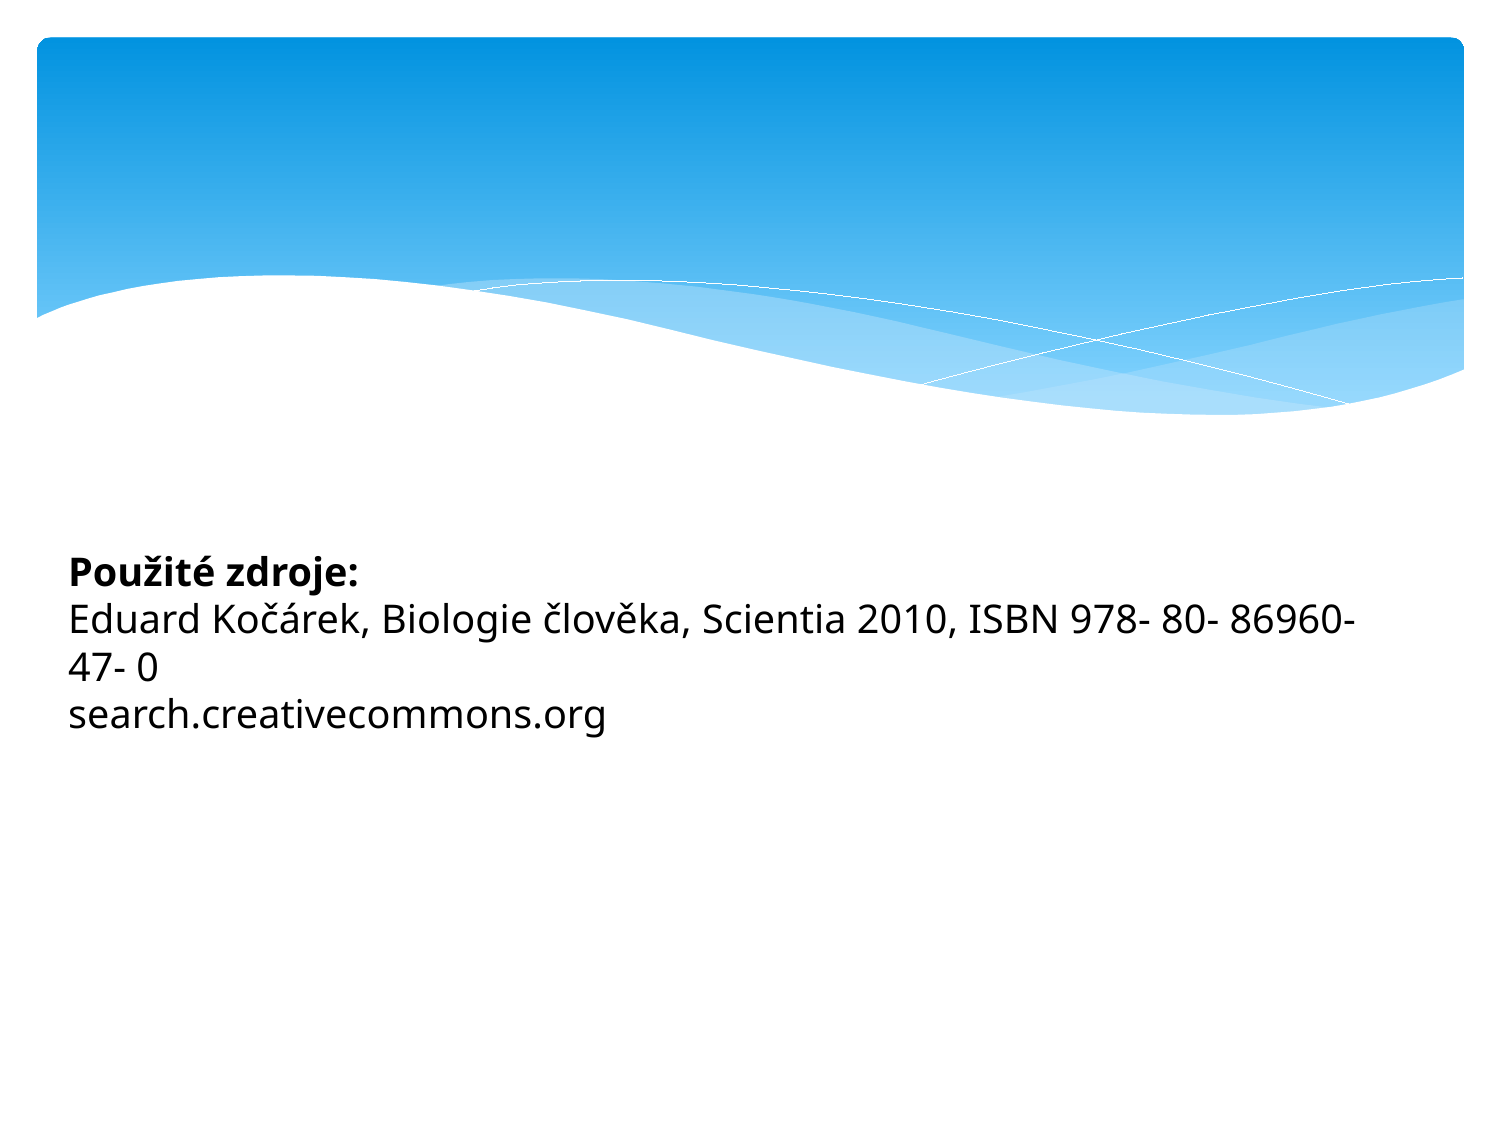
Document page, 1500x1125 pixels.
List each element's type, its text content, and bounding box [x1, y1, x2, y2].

title Použité zdroje: Eduard Kočárek, Biologie člověka, Scientia 2010, ISBN 978- 80- 86960- 47- 0 search.creativecommons.org [53, 538, 1404, 745]
